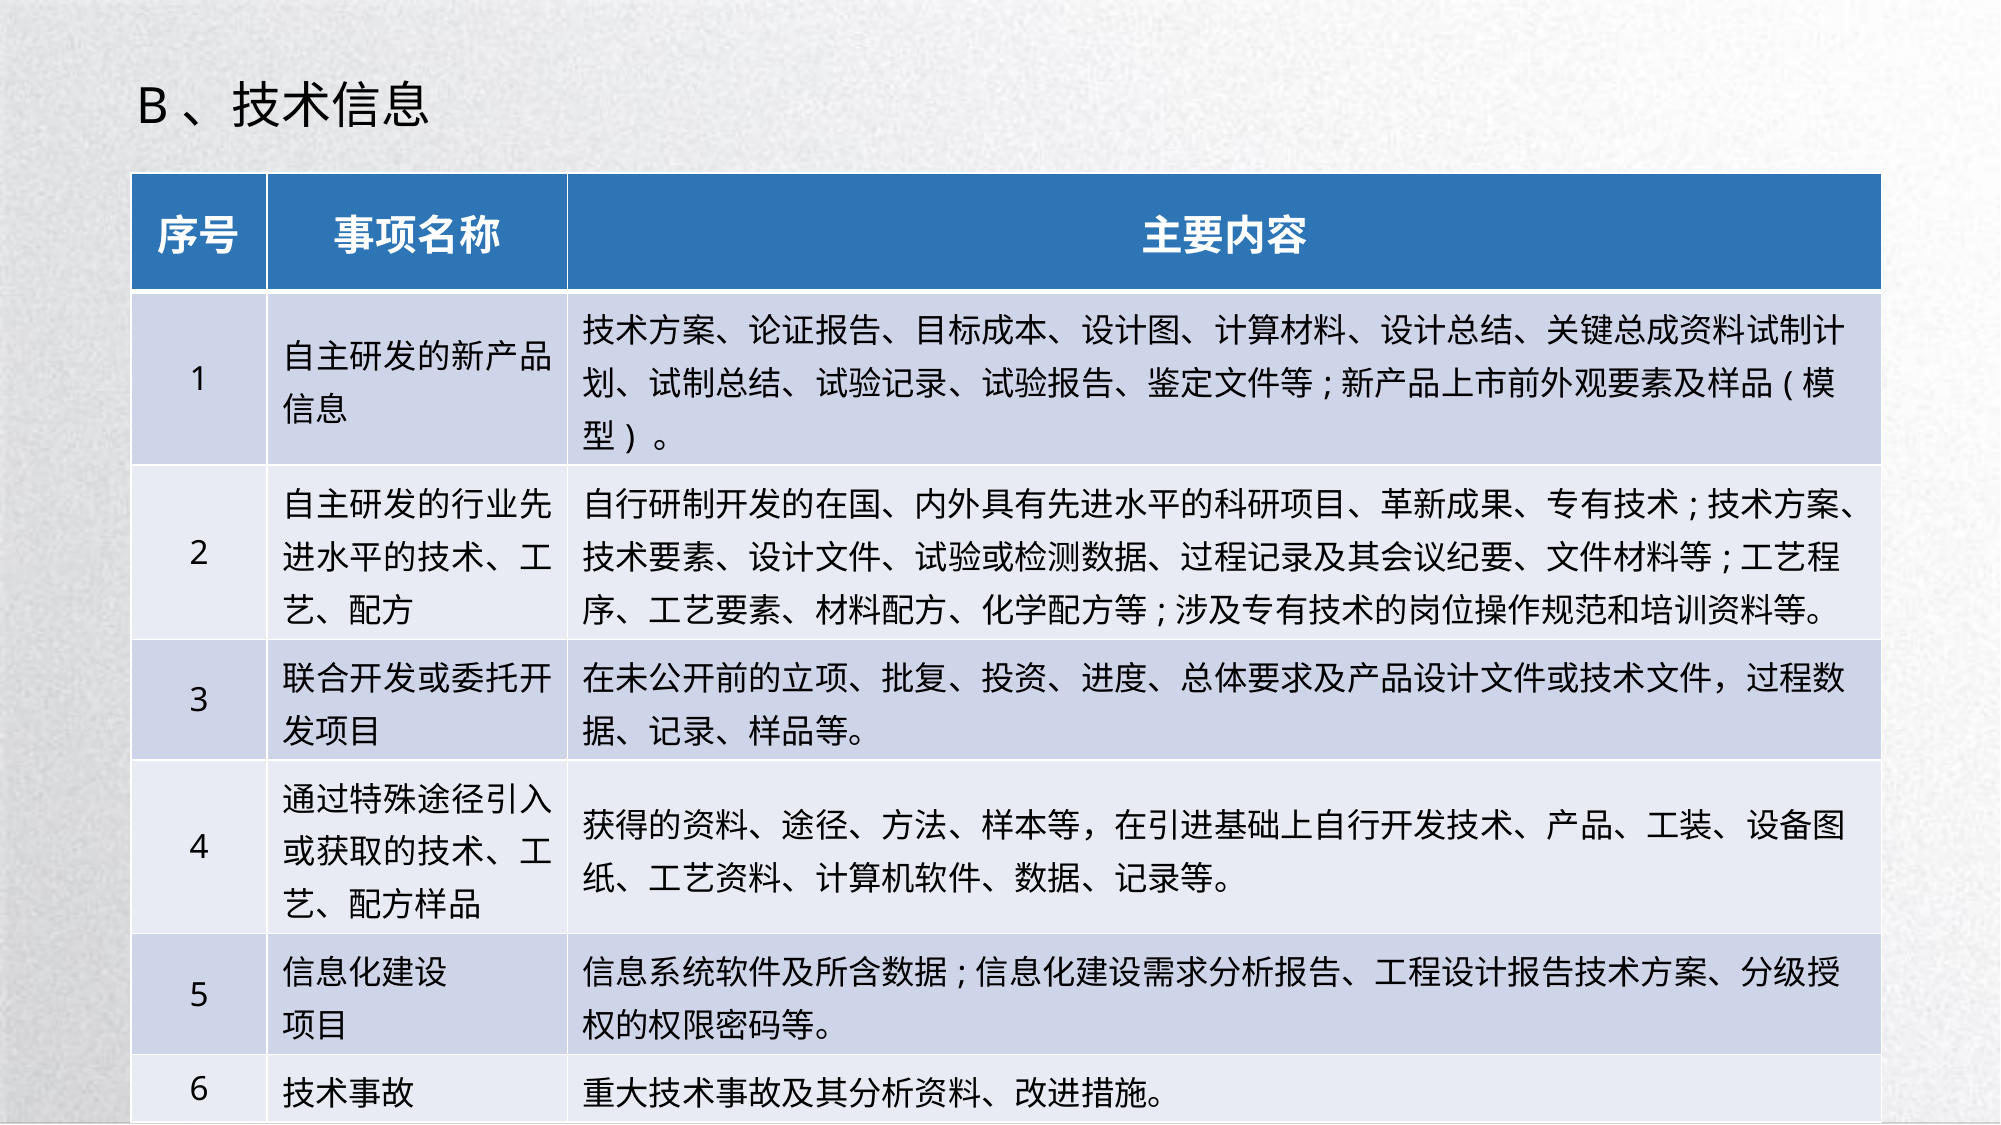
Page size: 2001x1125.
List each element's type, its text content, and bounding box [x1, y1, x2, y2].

table_cell 3 [132, 640, 266, 759]
table_header 序号 [132, 174, 266, 289]
table_cell 6 [132, 1055, 266, 1121]
table_cell 自行研制开发的在国、内外具有先进水平的科研项目、革新成果、专有技术;技术方案、技术要素、设计文件、试验或检测数据、过程记录及其会议纪要、文件材料等;工艺程序、工艺要素、材料配方、化学配方等;涉及专有技术的岗位操作规范和培训资料等。 [568, 466, 1881, 639]
table_cell 信息化建设 项目 [268, 934, 567, 1054]
table_cell 联合开发或委托开发项目 [268, 640, 567, 759]
table_cell 2 [132, 466, 266, 639]
table_cell 重大技术事故及其分析资料、改进措施。 [568, 1055, 1881, 1121]
table_cell 1 [132, 294, 266, 464]
table_cell 5 [132, 934, 266, 1054]
table_header 主要内容 [568, 174, 1881, 289]
table_cell 自主研发的行业先进水平的技术、工艺、配方 [268, 466, 567, 639]
table_cell 4 [132, 761, 266, 933]
text_box B、技术信息 [122, 66, 609, 141]
table_cell 通过特殊途径引入或获取的技术、工艺、配方样品 [268, 761, 567, 933]
table_cell 信息系统软件及所含数据;信息化建设需求分析报告、工程设计报告技术方案、分级授权的权限密码等。 [568, 934, 1881, 1054]
table_cell 自主研发的新产品信息 [268, 294, 567, 464]
table_cell 技术方案、论证报告、目标成本、设计图、计算材料、设计总结、关键总成资料试制计划、试制总结、试验记录、试验报告、鉴定文件等;新产品上市前外观要素及样品(模型) 。 [568, 294, 1881, 464]
table_cell 在未公开前的立项、批复、投资、进度、总体要求及产品设计文件或技术文件，过程数据、记录、样品等。 [568, 640, 1881, 759]
picture [0, 0, 2001, 1125]
table_header 事项名称 [268, 174, 567, 289]
table_cell 技术事故 [268, 1055, 567, 1121]
table_cell 获得的资料、途径、方法、样本等，在引进基础上自行开发技术、产品、工装、设备图纸、工艺资料、计算机软件、数据、记录等。 [568, 761, 1881, 933]
